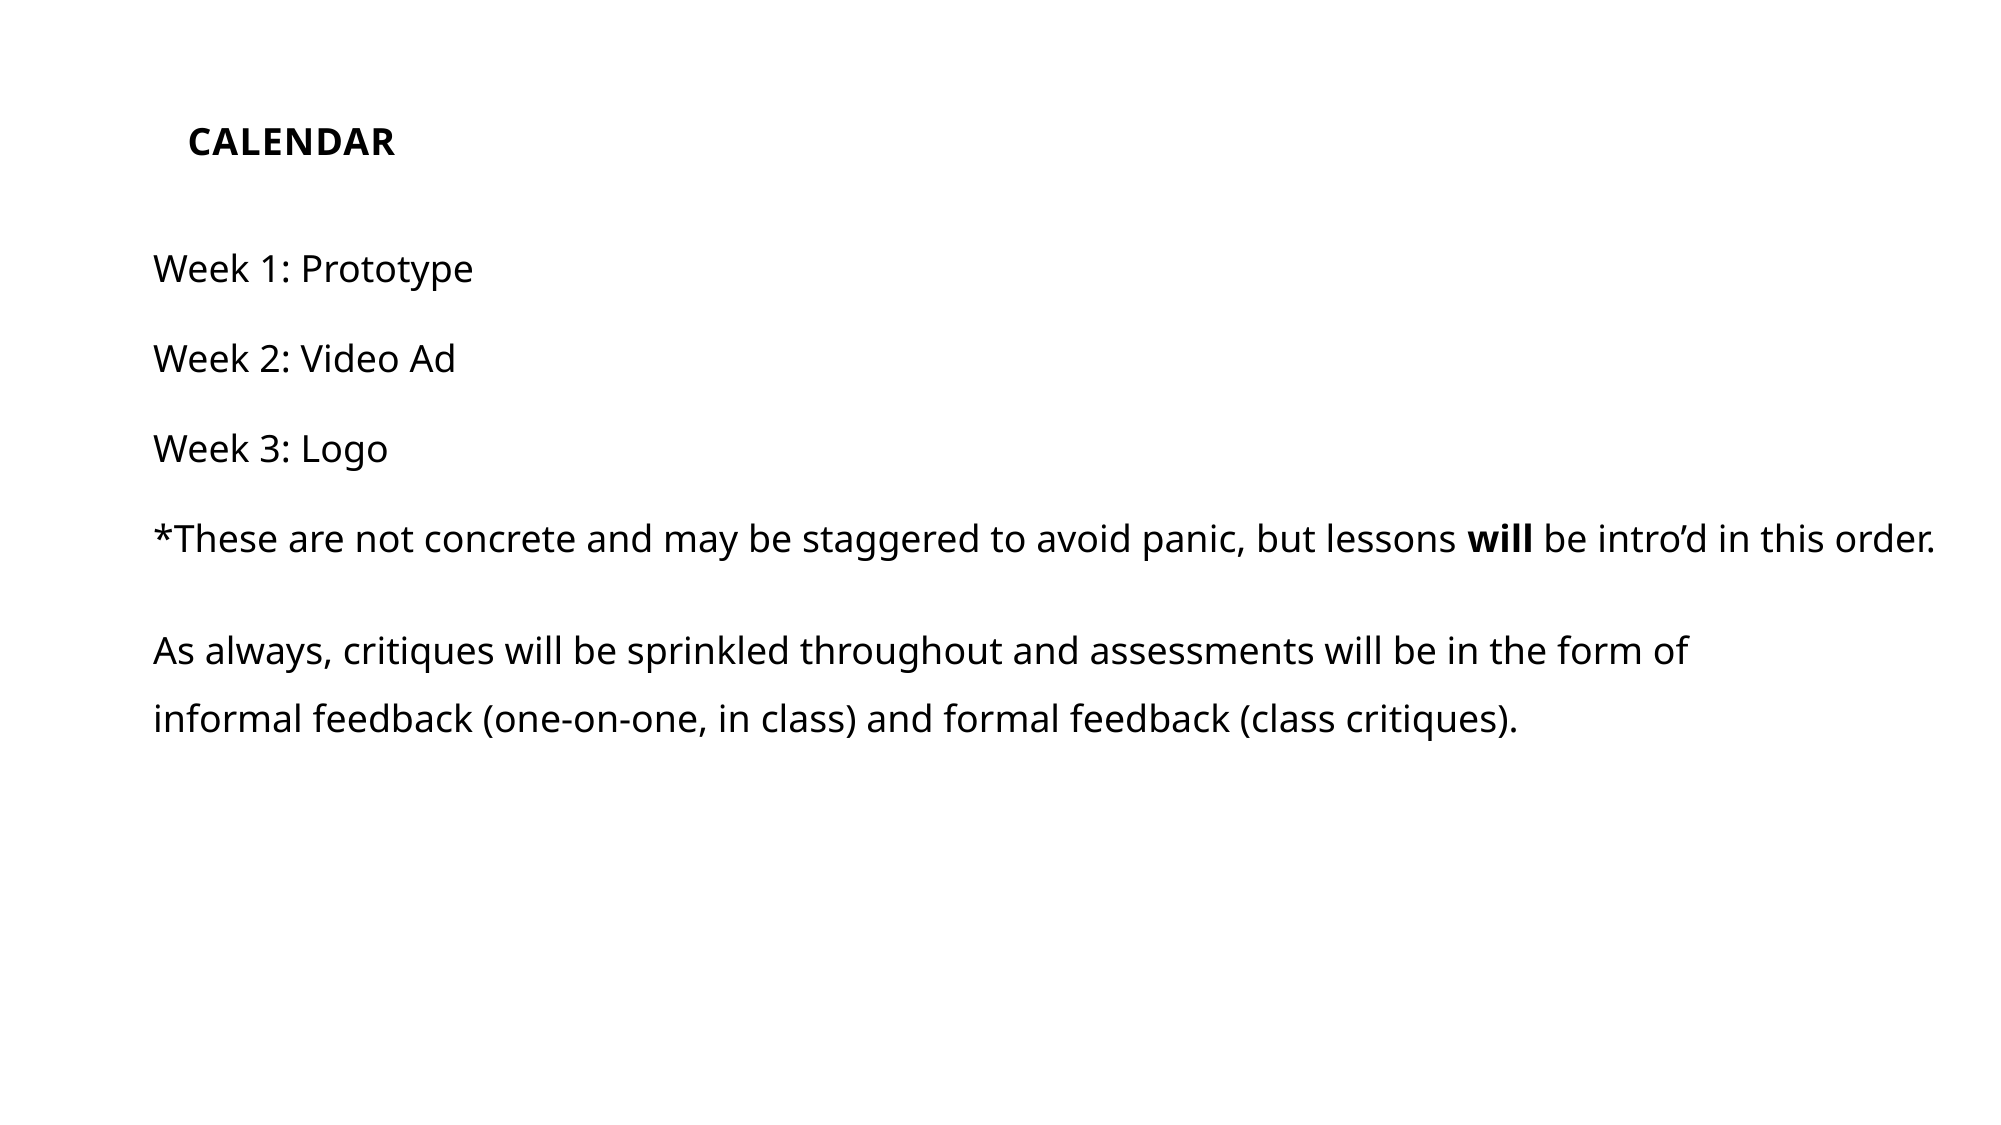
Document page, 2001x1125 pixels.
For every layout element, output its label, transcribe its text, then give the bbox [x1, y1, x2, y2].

text_box CALENDAR [172, 110, 411, 171]
text_box Week 1: Prototype Week 2: Video Ad Week 3: Logo *These are not concrete and may be staggered to avoid panic, but lessons will be intro’d in this order. As always, critiques will be sprinkled throughout and assessments will be in the form of informal feedback (one-on-one, in class) and formal feedback (class critiques). [138, 237, 1952, 747]
